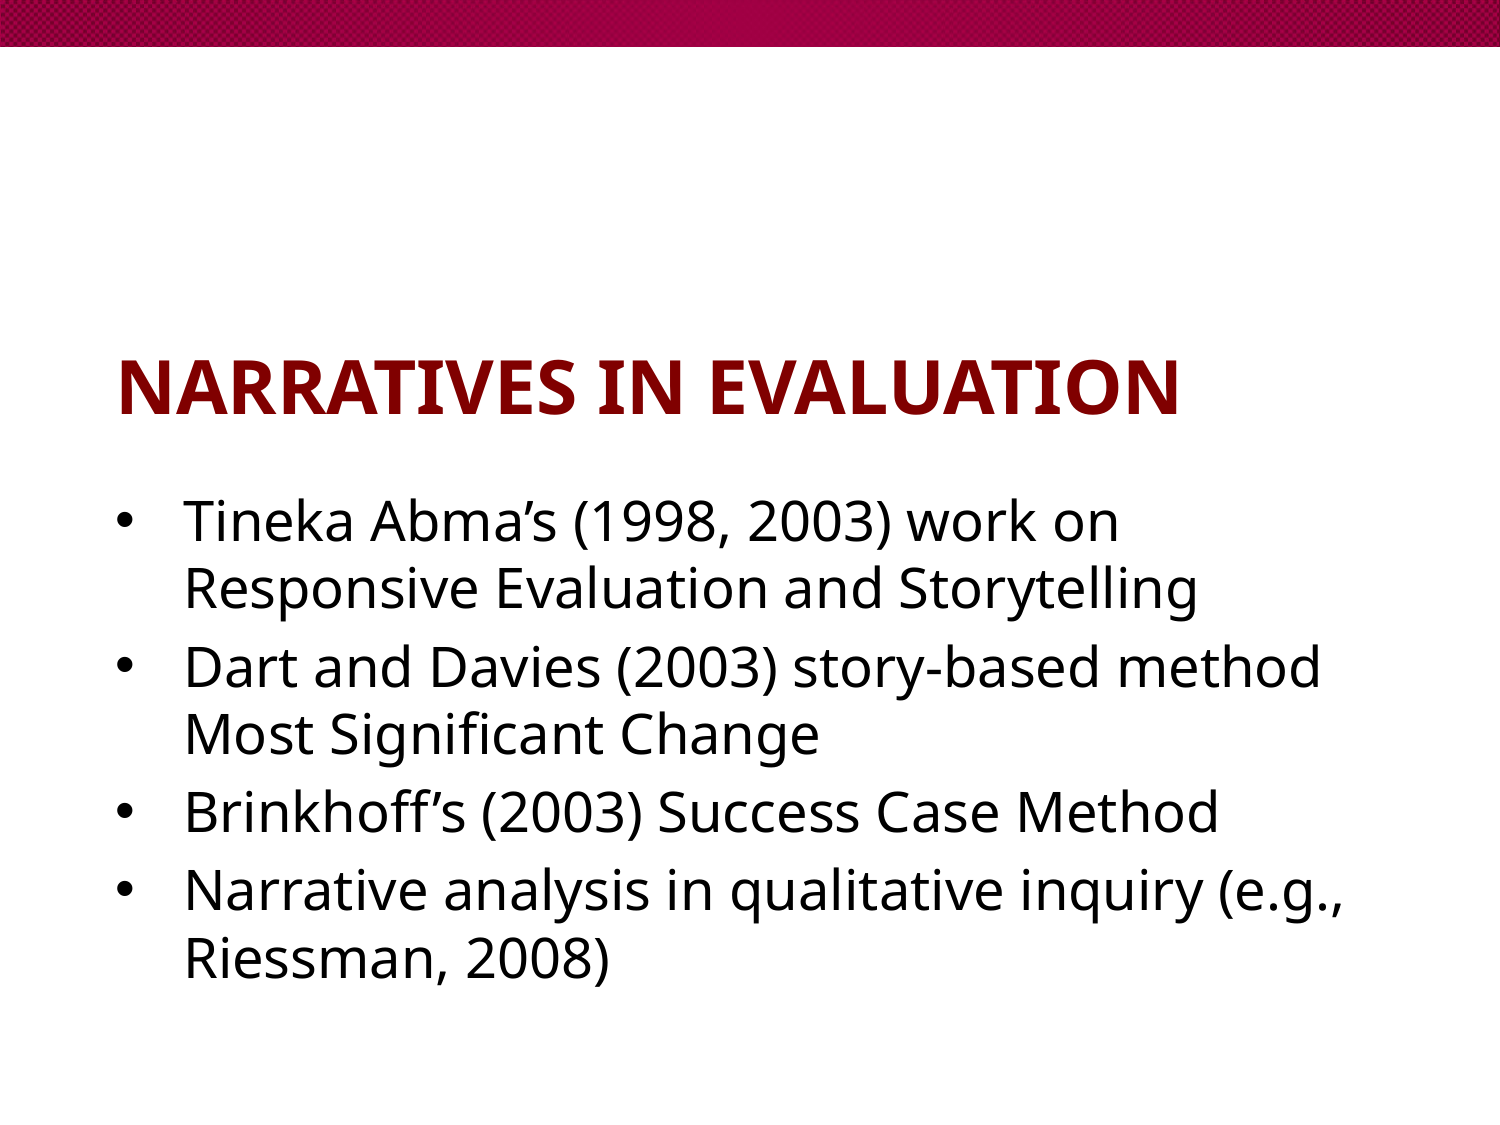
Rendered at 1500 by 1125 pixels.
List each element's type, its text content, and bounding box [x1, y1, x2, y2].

picture [0, 0, 1500, 47]
list Tineka Abma’s (1998, 2003) work on Responsive Evaluation and Storytelling Dart and Davies (2003) story-based method Most Significant Change Brinkhoff’s (2003) Success Case Method Narrative analysis in qualitative inquiry (e.g., Riessman, 2008) [100, 478, 1408, 1005]
title Narratives in Evaluation [100, 290, 1408, 478]
